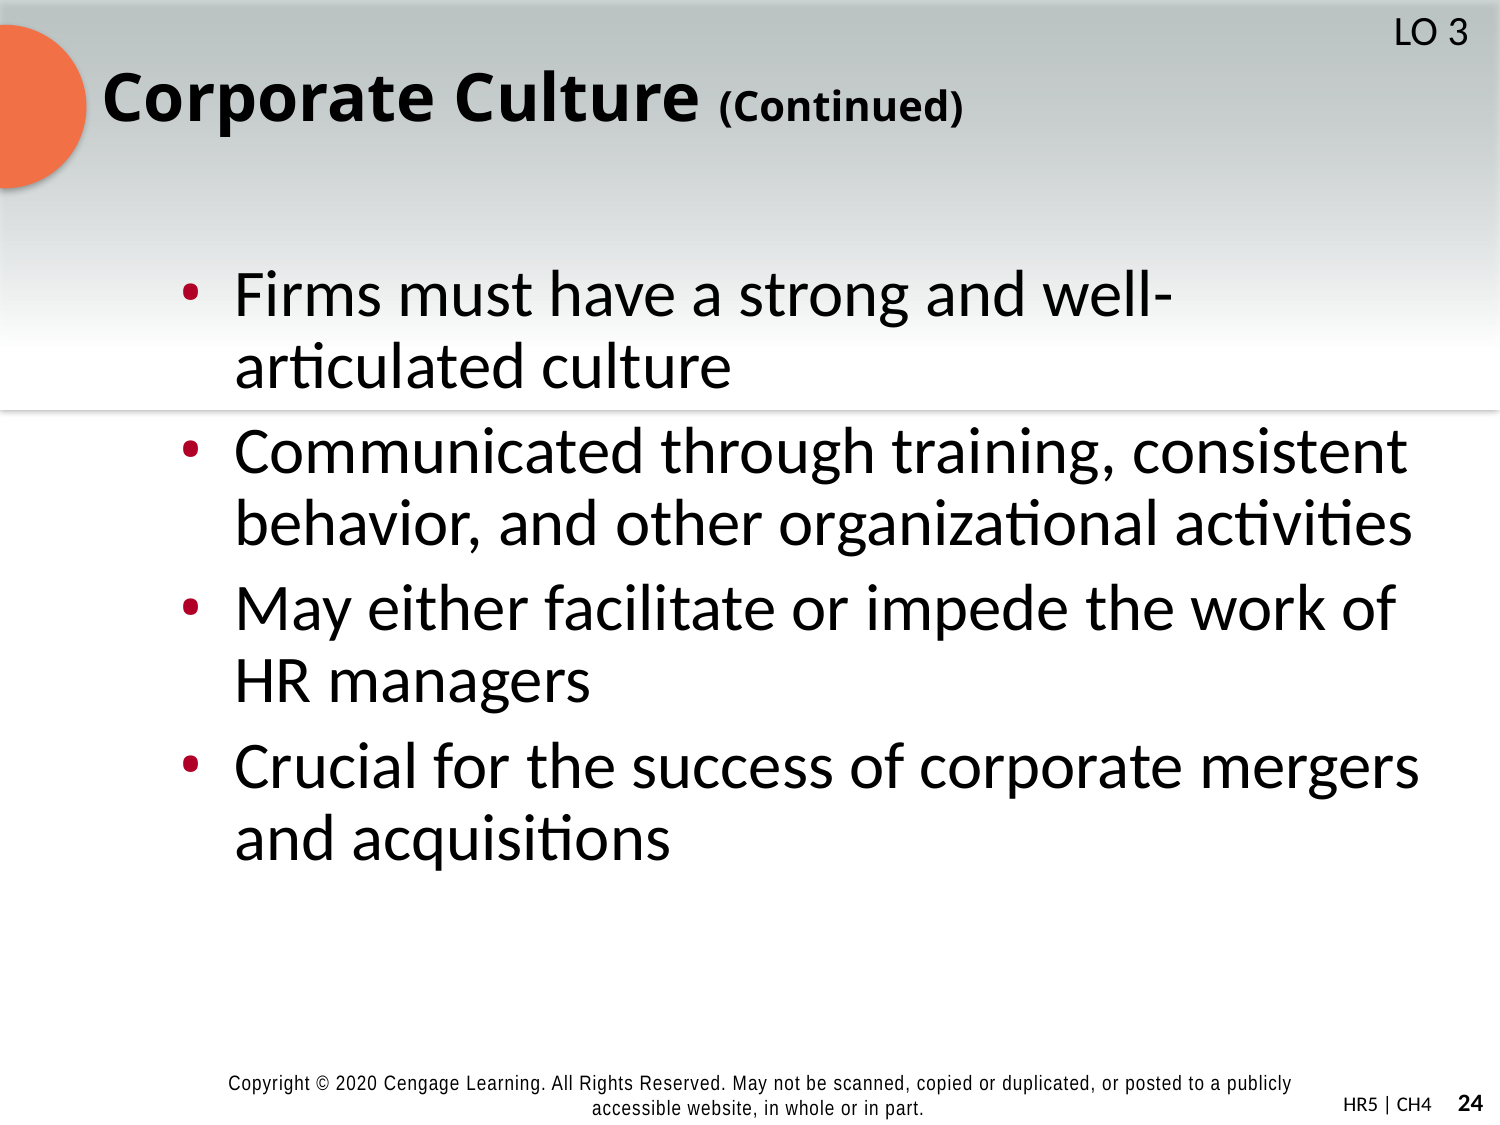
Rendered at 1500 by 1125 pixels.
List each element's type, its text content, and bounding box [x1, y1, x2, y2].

list LO 3 [1364, 1, 1499, 60]
title Corporate Culture (Continued) [86, 0, 1437, 188]
list Firms must have a strong and well-articulated culture Communicated through training, consistent behavior, and other organizational activities May either facilitate or impede the work of HR managers Crucial for the success of corporate mergers and acquisitions [163, 251, 1447, 945]
